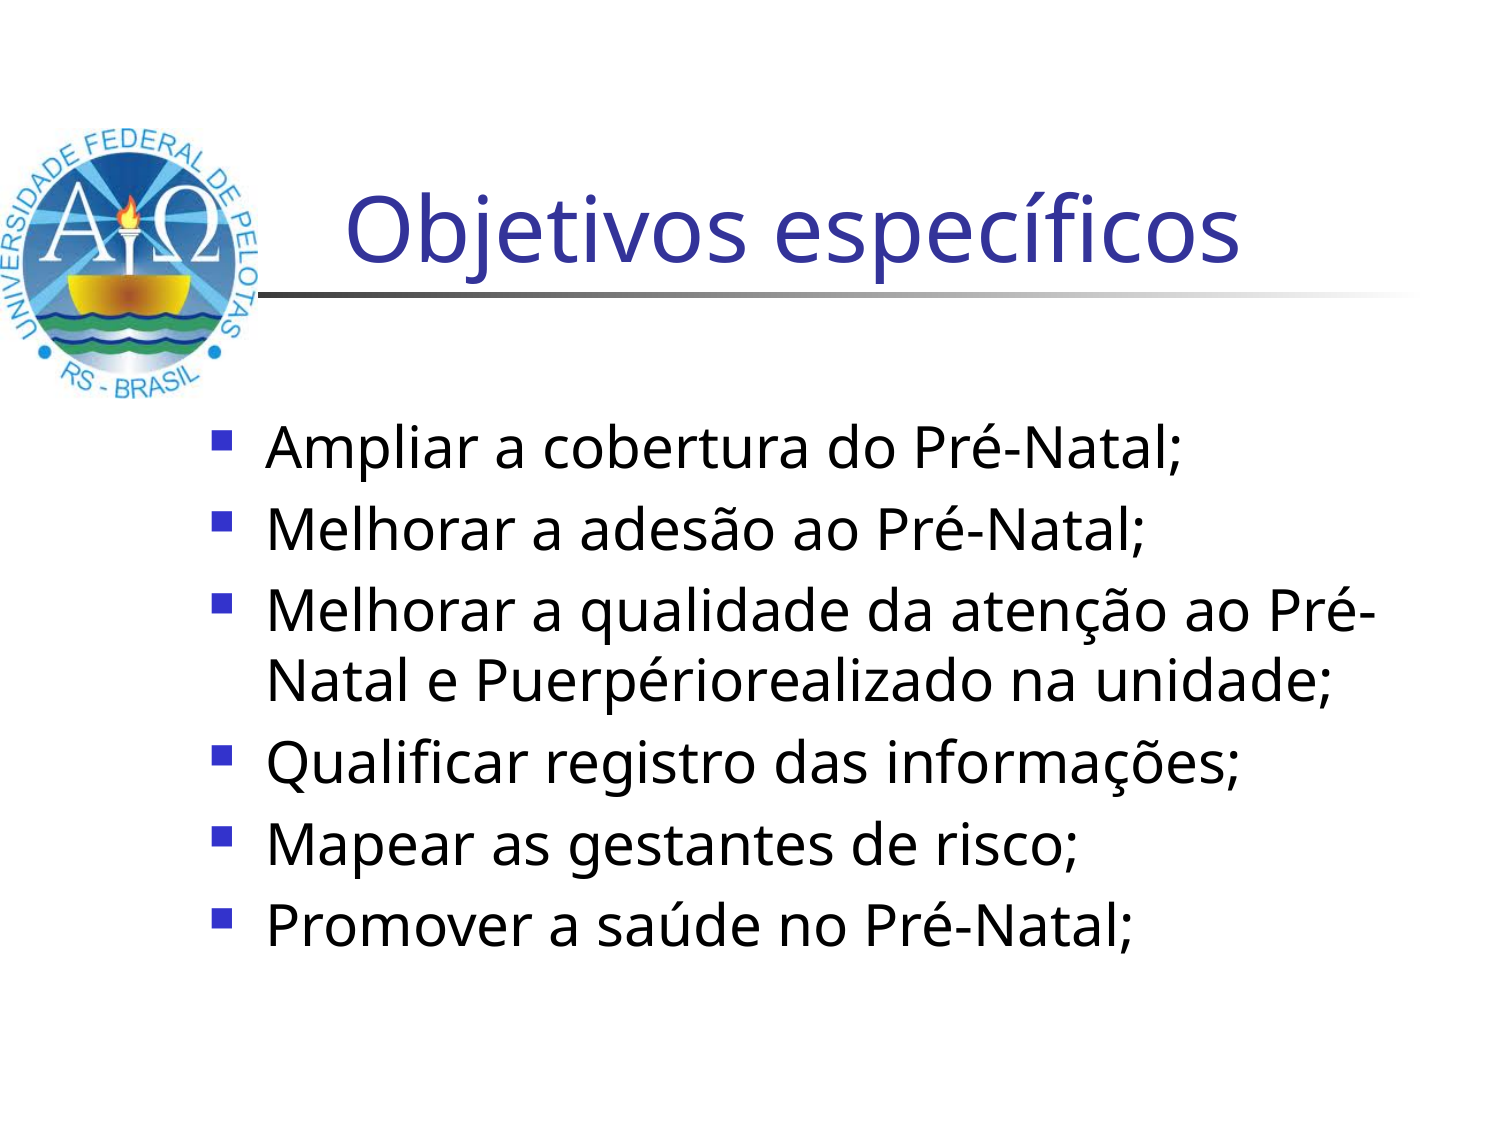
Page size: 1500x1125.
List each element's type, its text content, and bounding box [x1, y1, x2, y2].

picture [0, 128, 258, 399]
title Objetivos específicos [327, 105, 1468, 290]
list Ampliar a cobertura do Pré-Natal; Melhorar a adesão ao Pré-Natal; Melhorar a qualidade da atenção ao Pré-Natal e Puerpériorealizado na unidade; Qualificar registro das informações; Mapear as gestantes de risco; Promover a saúde no Pré-Natal; [193, 330, 1470, 1007]
